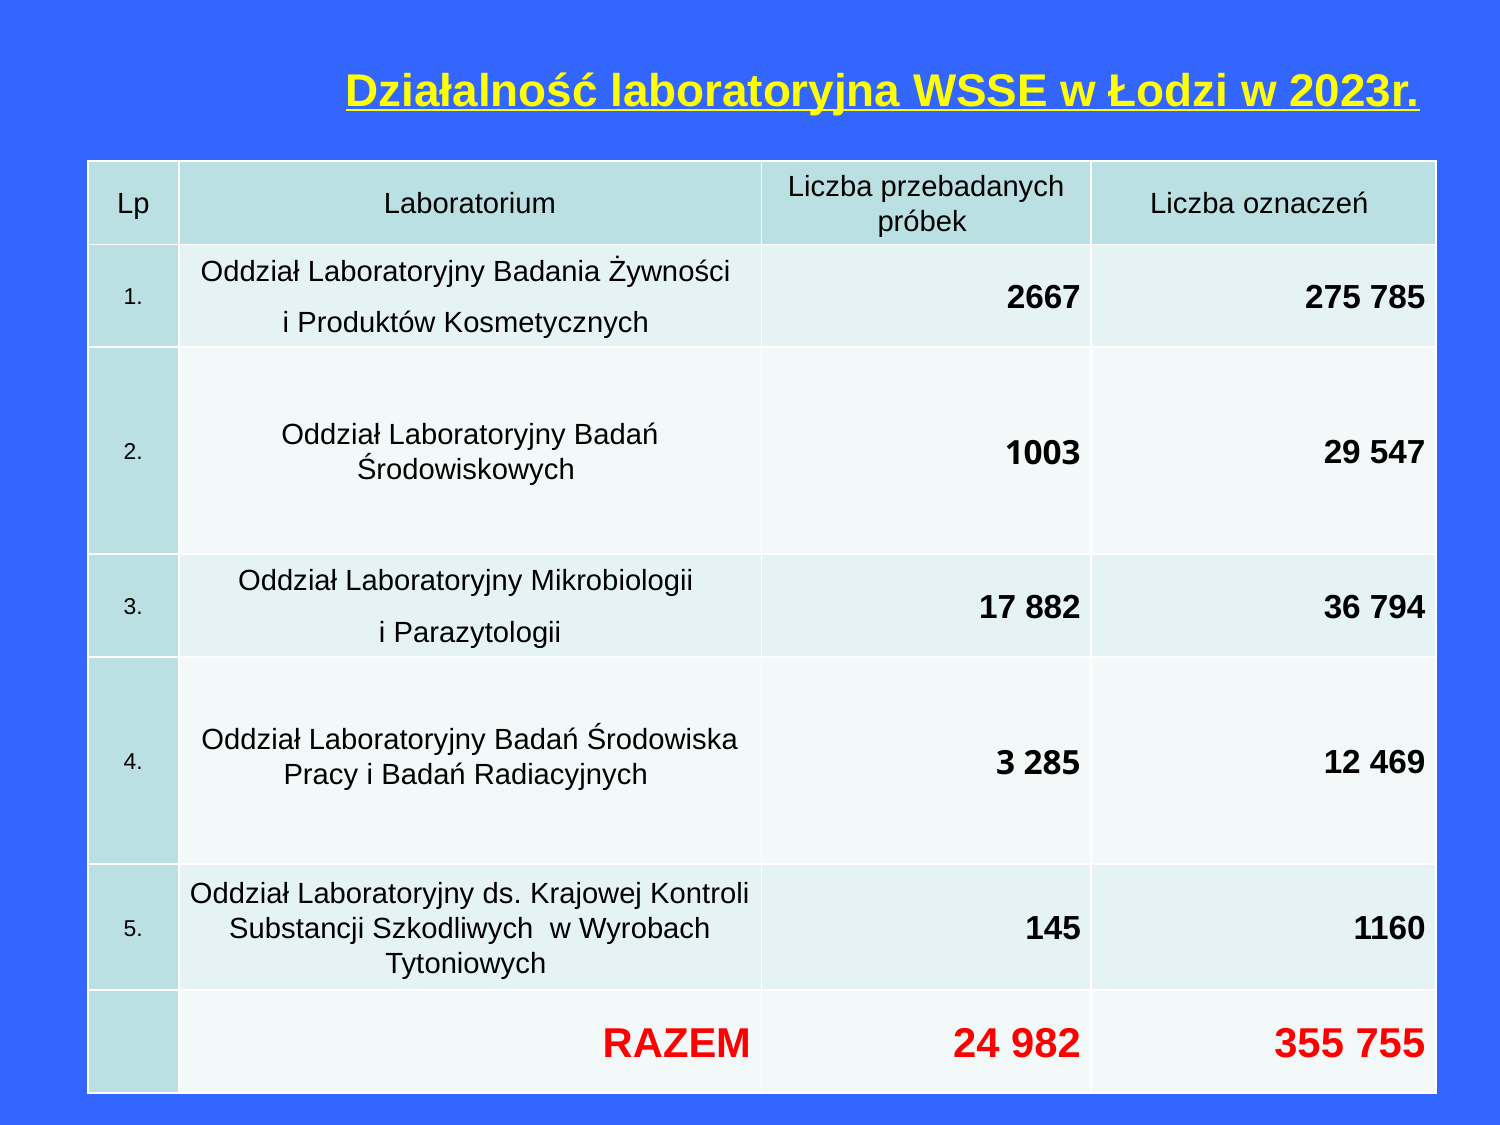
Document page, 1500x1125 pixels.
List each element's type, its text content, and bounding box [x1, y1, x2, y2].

table_header Laboratorium [180, 162, 761, 244]
table_cell 1. [89, 245, 178, 346]
table_cell 1003 [762, 348, 1090, 553]
table_cell 12 469 [1092, 658, 1435, 863]
table_cell 29 547 [1092, 348, 1435, 553]
table_header Liczba oznaczeń [1092, 162, 1435, 244]
table_cell 145 [762, 865, 1090, 989]
table_cell 3. [89, 555, 178, 656]
table_cell 5. [89, 865, 178, 989]
table_cell RAZEM [180, 991, 761, 1092]
table_cell 24 982 [762, 991, 1090, 1092]
table_cell Oddział Laboratoryjny Badań Środowiska Pracy i Badań Radiacyjnych [180, 658, 761, 863]
list Działalność laboratoryjna WSSE w Łodzi w 2023r. [53, 52, 1471, 871]
table_header Liczba przebadanych próbek [762, 162, 1090, 244]
table_cell Oddział Laboratoryjny Badania Żywności i Produktów Kosmetycznych [180, 245, 761, 346]
table_cell Oddział Laboratoryjny ds. Krajowej Kontroli Substancji Szkodliwych w Wyrobach Tytoniowych [180, 865, 761, 989]
table_cell 36 794 [1092, 555, 1435, 656]
table_cell Oddział Laboratoryjny Mikrobiologii i Parazytologii [180, 555, 761, 656]
table_cell 2667 [762, 245, 1090, 346]
table_cell 4. [89, 658, 178, 863]
table_cell [89, 991, 178, 1092]
table_cell 17 882 [762, 555, 1090, 656]
table_cell 2. [89, 348, 178, 553]
table_cell Oddział Laboratoryjny Badań Środowiskowych [180, 348, 761, 553]
table_cell 275 785 [1092, 245, 1435, 346]
table_cell 1160 [1092, 865, 1435, 989]
table_cell 3 285 [762, 658, 1090, 863]
table_cell 355 755 [1092, 991, 1435, 1092]
table_header Lp [89, 162, 178, 244]
